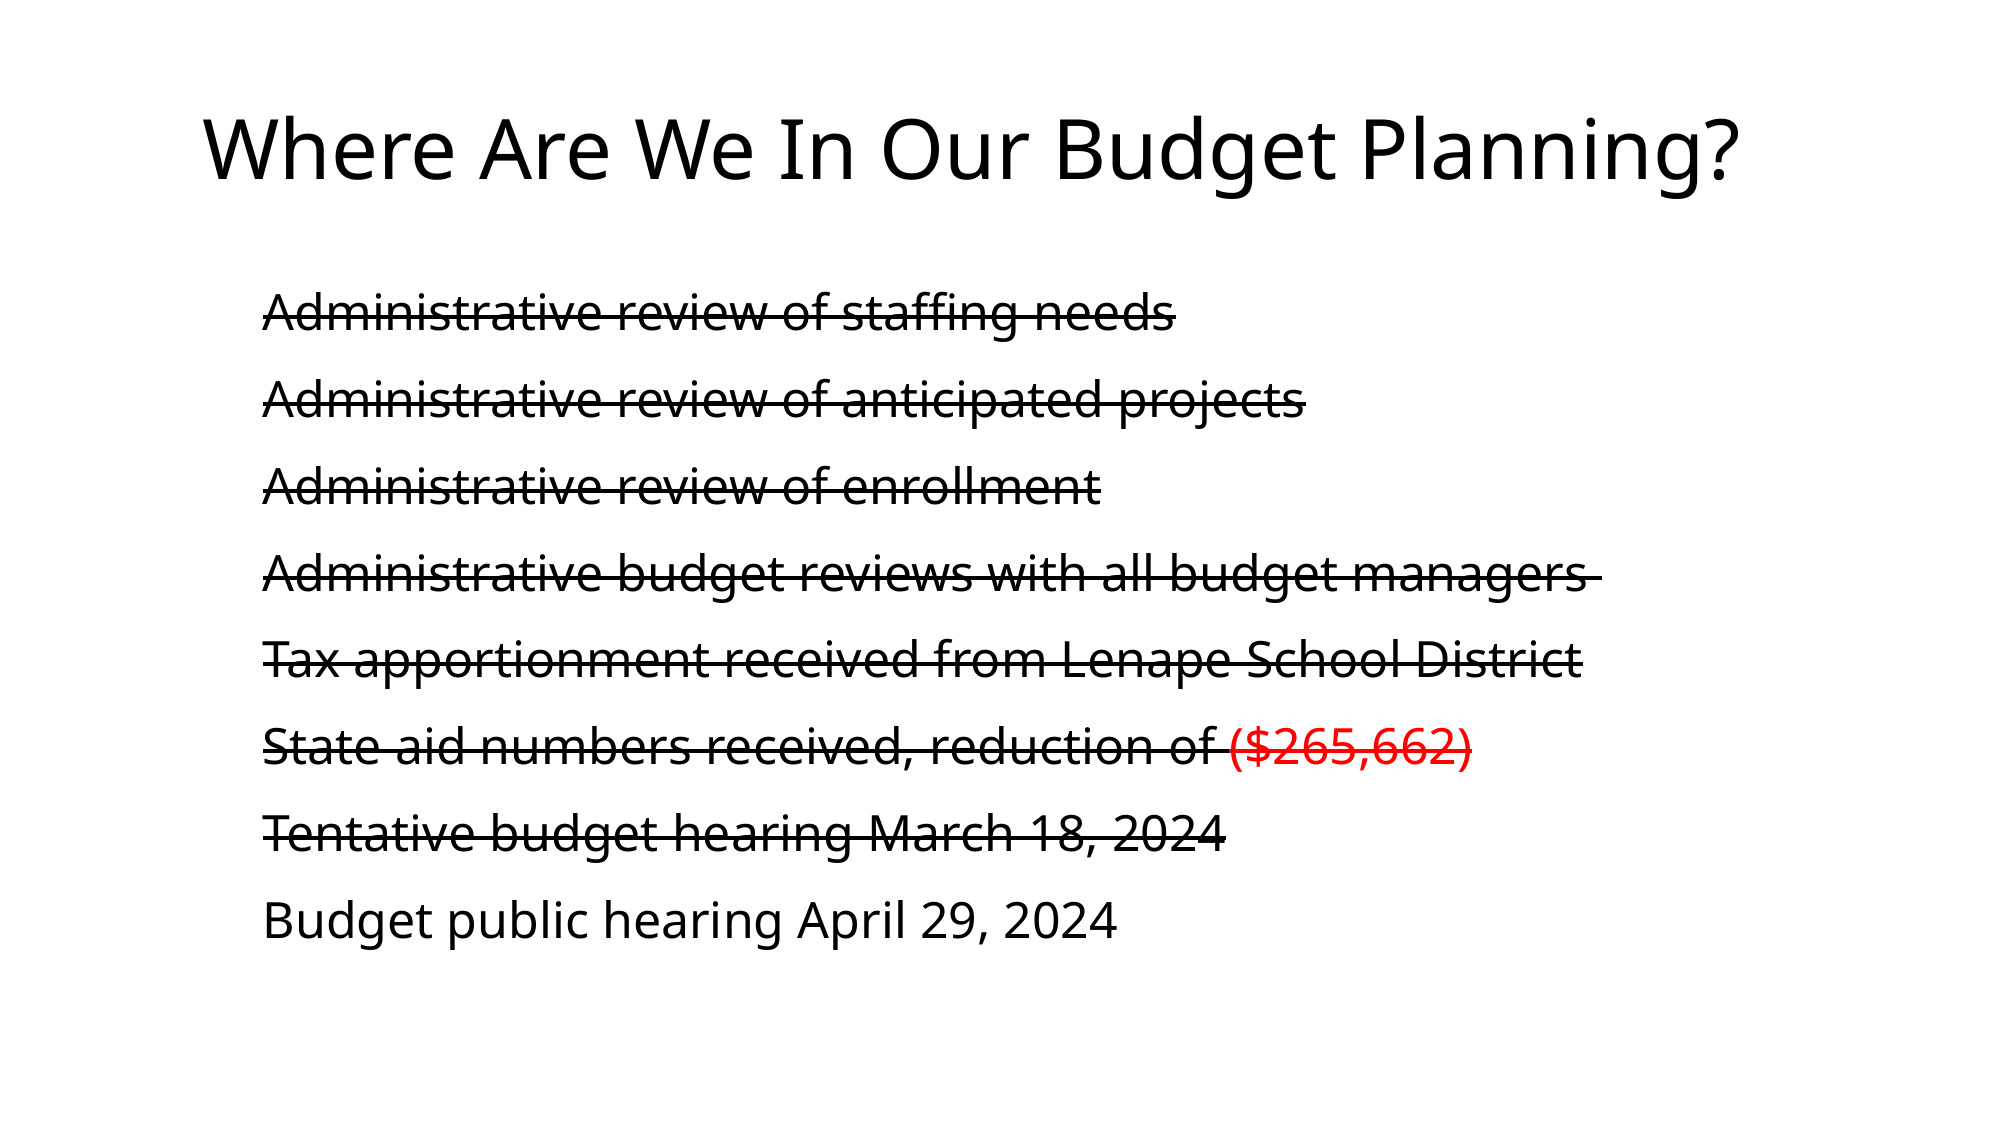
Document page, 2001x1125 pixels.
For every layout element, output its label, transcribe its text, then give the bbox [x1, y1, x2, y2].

title Where Are We In Our Budget Planning? [187, 100, 1812, 260]
list Administrative review of staffing needs Administrative review of anticipated projects Administrative review of enrollment Administrative budget reviews with all budget managers Tax apportionment received from Lenape School District State aid numbers received, reduction of ($265,662) Tentative budget hearing March 18, 2024 Budget public hearing April 29, 2024 [210, 267, 1790, 1042]
